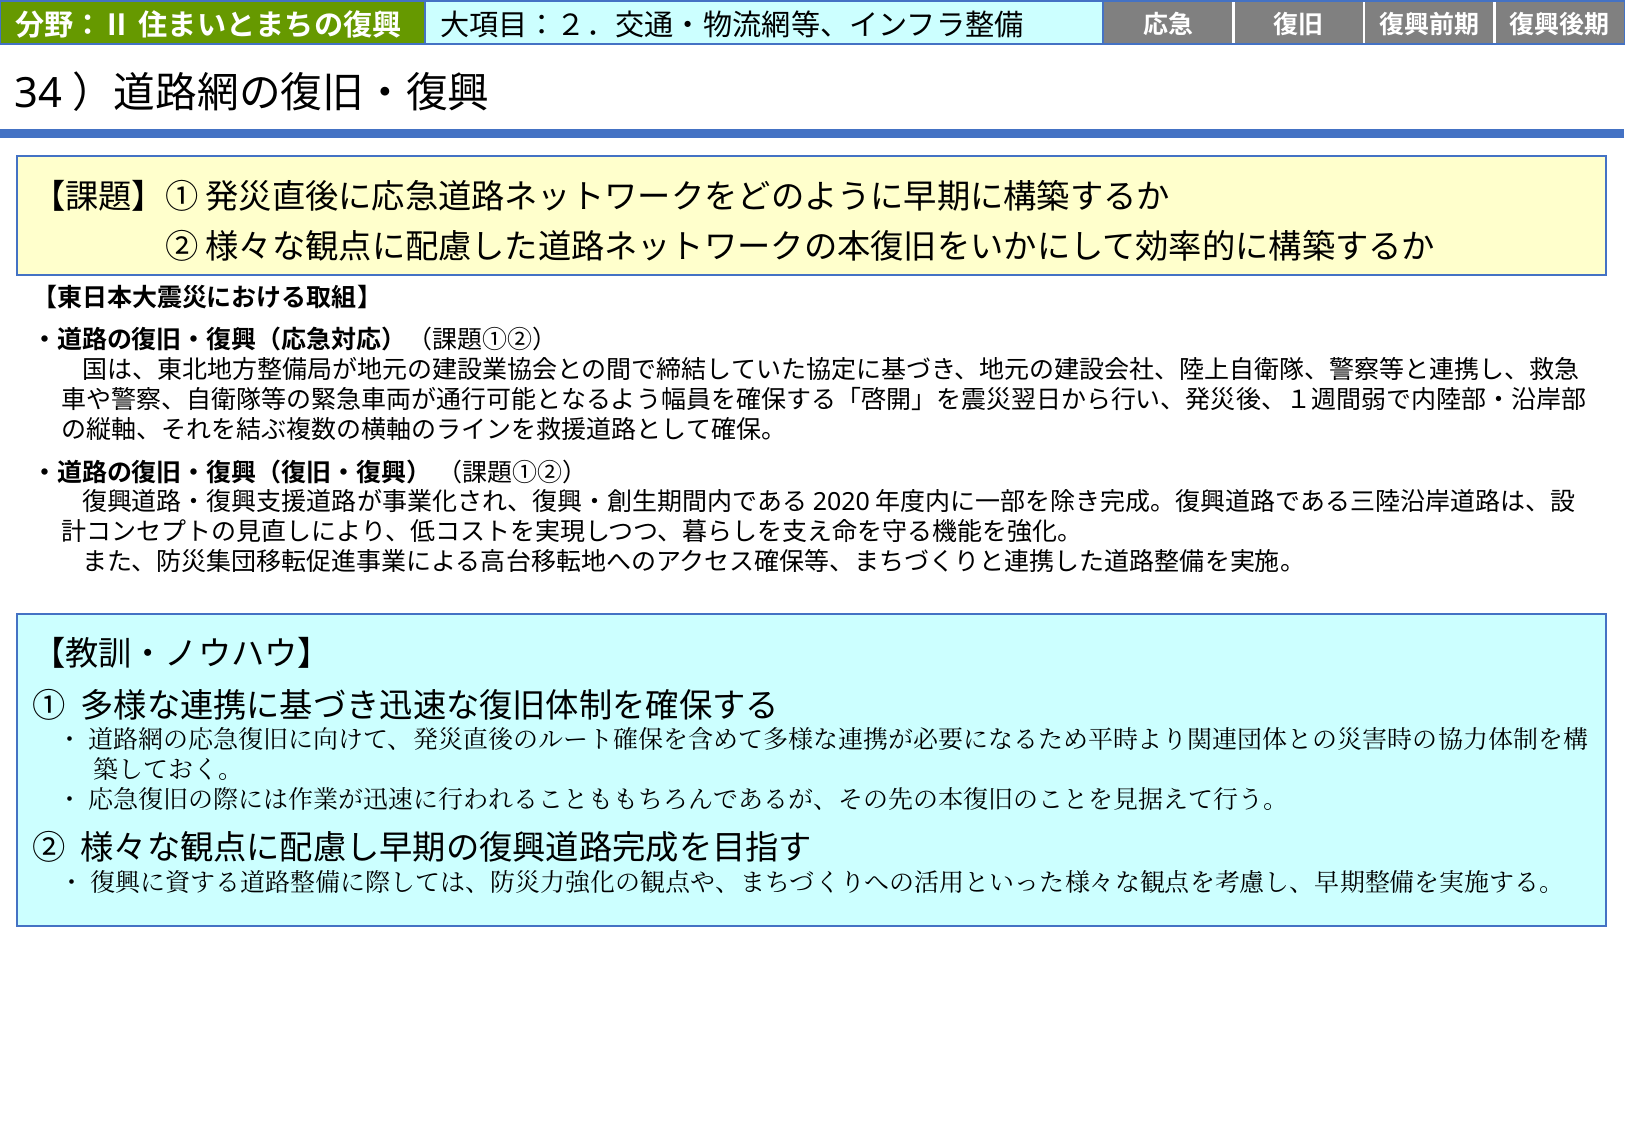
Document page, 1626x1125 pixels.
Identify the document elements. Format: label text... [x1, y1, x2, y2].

text_box 大項目：２．交通・物流網等、インフラ整備 [424, 0, 1102, 45]
text_box 【教訓・ノウハウ】 ① 多様な連携に基づき迅速な復旧体制を確保する ・ 道路網の応急復旧に向けて、発災直後のルート確保を含めて多様な連携が必要になるため平時より関連団体との災害時の協力体制を構築しておく。 ・ 応急復旧の際には作業が迅速に行われることももちろんであるが、その先の本復旧のことを見据えて行う。 ② 様々な観点に配慮し早期の復興道路完成を目指す ・ 復興に資する道路整備に際しては、防災力強化の観点や、まちづくりへの活用といった様々な観点を考慮し、早期整備を実施する。 [16, 613, 1607, 927]
text_box 【東日本大震災における取組】 ・道路の復旧・復興（応急対応）（課題①②） 国は、東北地方整備局が地元の建設業協会との間で締結していた協定に基づき、地元の建設会社、陸上自衛隊、警察等と連携し、救急車や警察、自衛隊等の緊急車両が通行可能となるよう幅員を確保する「啓開」を震災翌日から行い、発災後、１週間弱で内陸部・沿岸部の縦軸、それを結ぶ複数の横軸のラインを救援道路として確保。 ・道路の復旧・復興（復旧・復興） （課題①②） 復興道路・復興支援道路が事業化され、復興・創生期間内である2020年度内に一部を除き完成。復興道路である三陸沿岸道路は、設計コンセプトの見直しにより、低コストを実現しつつ、暮らしを支え命を守る機能を強化。 また、防災集団移転促進事業による高台移転地へのアクセス確保等、まちづくりと連携した道路整備を実施。 [16, 297, 1607, 590]
title 34）道路網の復旧・復興 [0, 47, 1423, 134]
text_box 分野：Ⅱ 住まいとまちの復興 [0, 0, 424, 45]
text_box 【課題】① 発災直後に応急道路ネットワークをどのように早期に構築するか ② 様々な観点に配慮した道路ネットワークの本復旧をいかにして効率的に構築するか [16, 155, 1607, 276]
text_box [1103, 0, 1625, 45]
